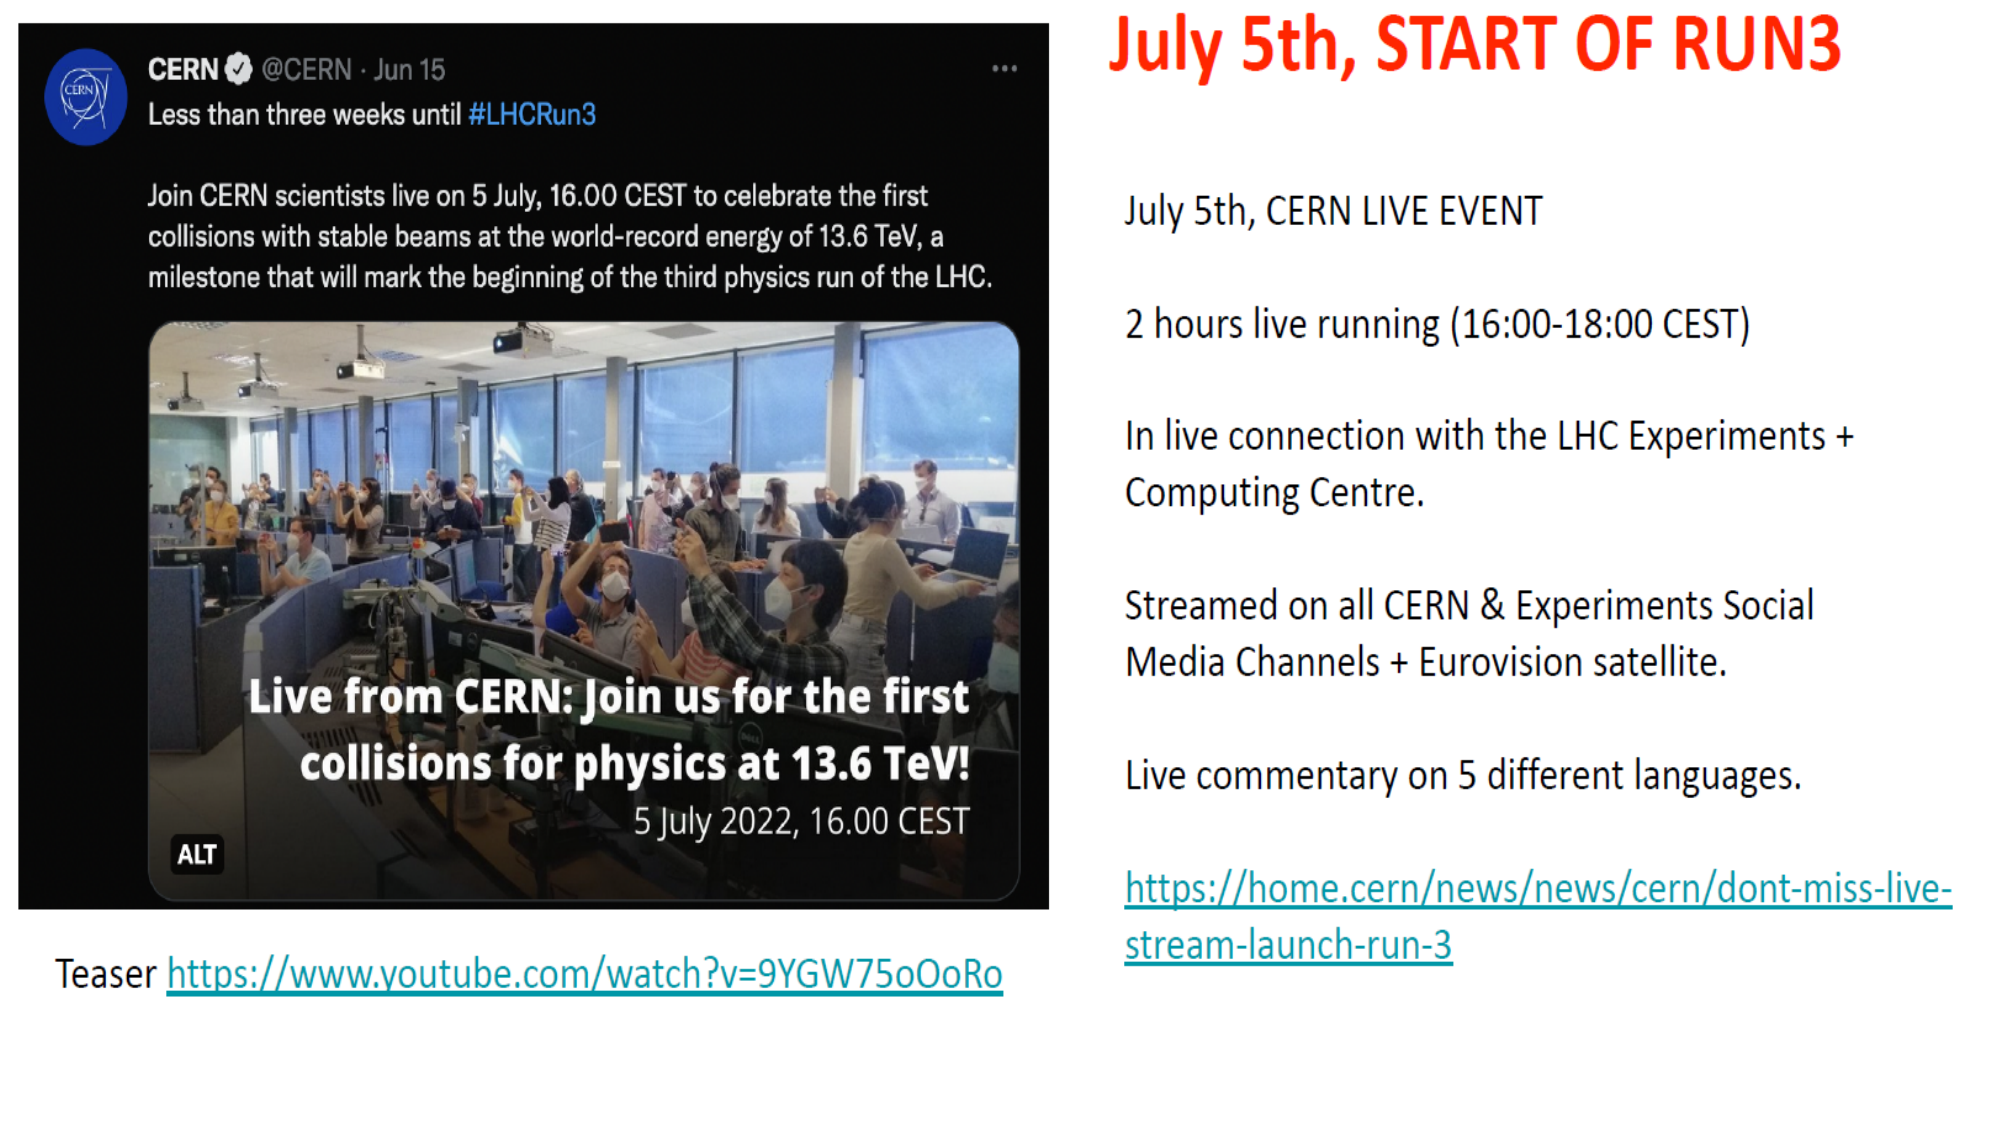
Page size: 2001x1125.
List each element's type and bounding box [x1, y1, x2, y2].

picture [0, 0, 1976, 1004]
